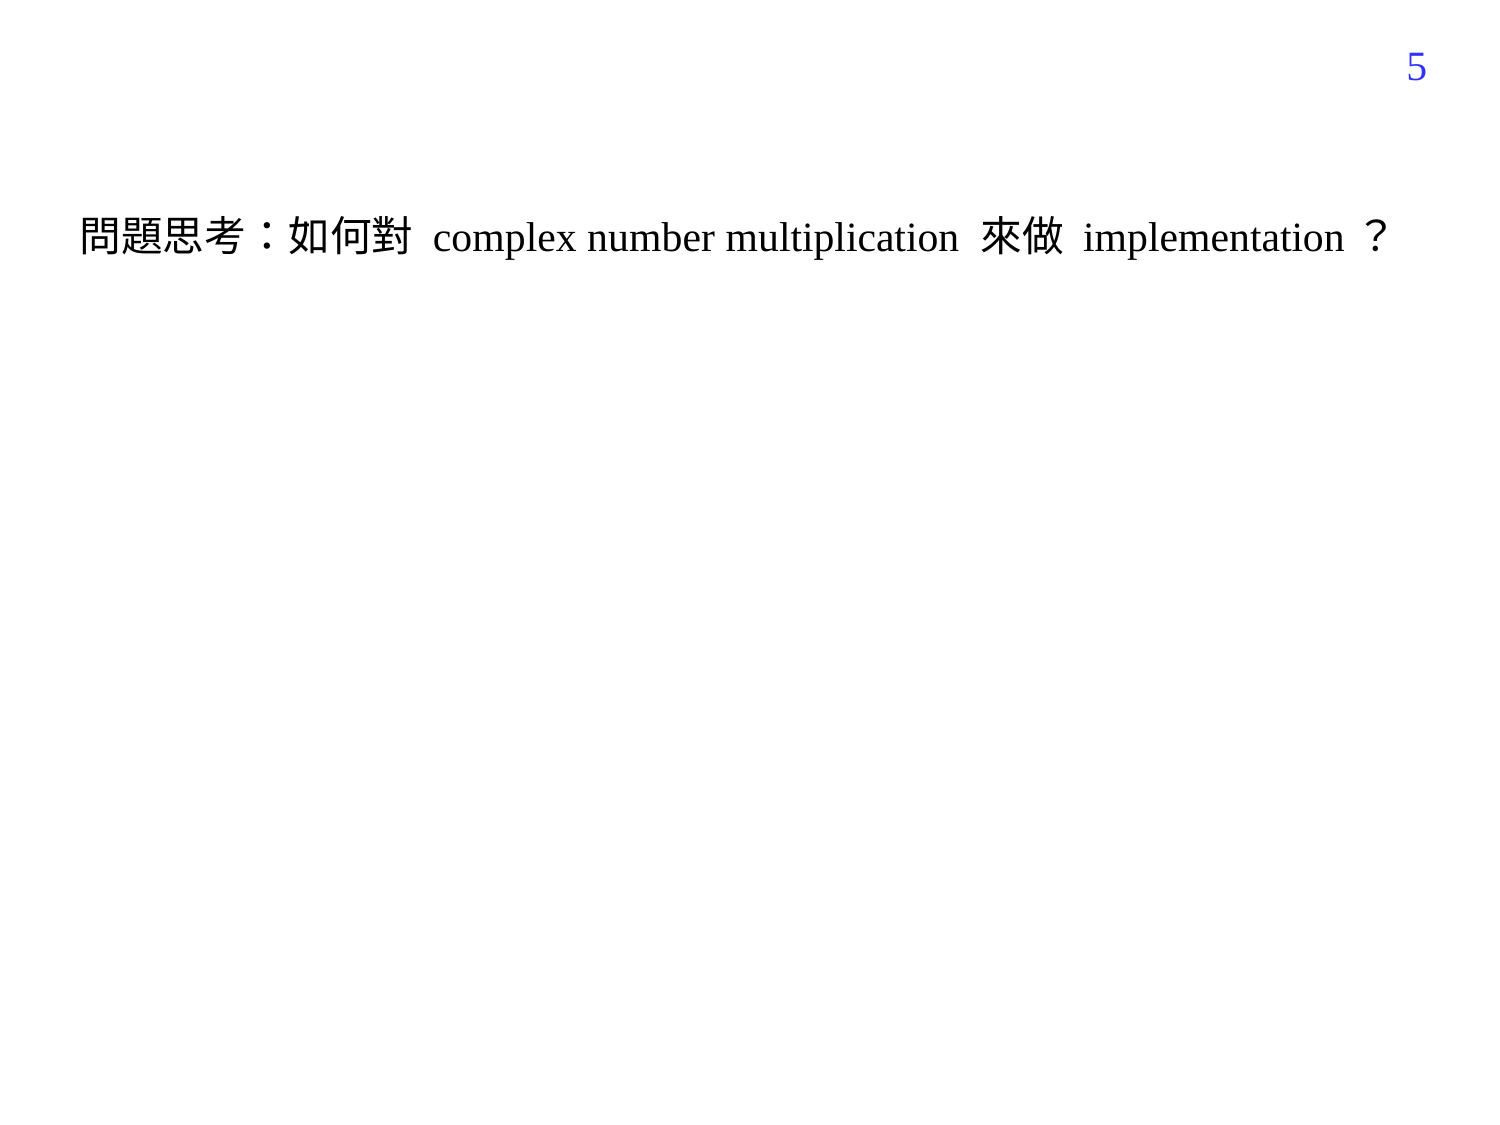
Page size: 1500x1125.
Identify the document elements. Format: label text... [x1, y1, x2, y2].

slide_number 348 [1092, 30, 1443, 110]
text_box 問題思考：如何對 complex number multiplication 來做 implementation？ [64, 207, 1447, 268]
